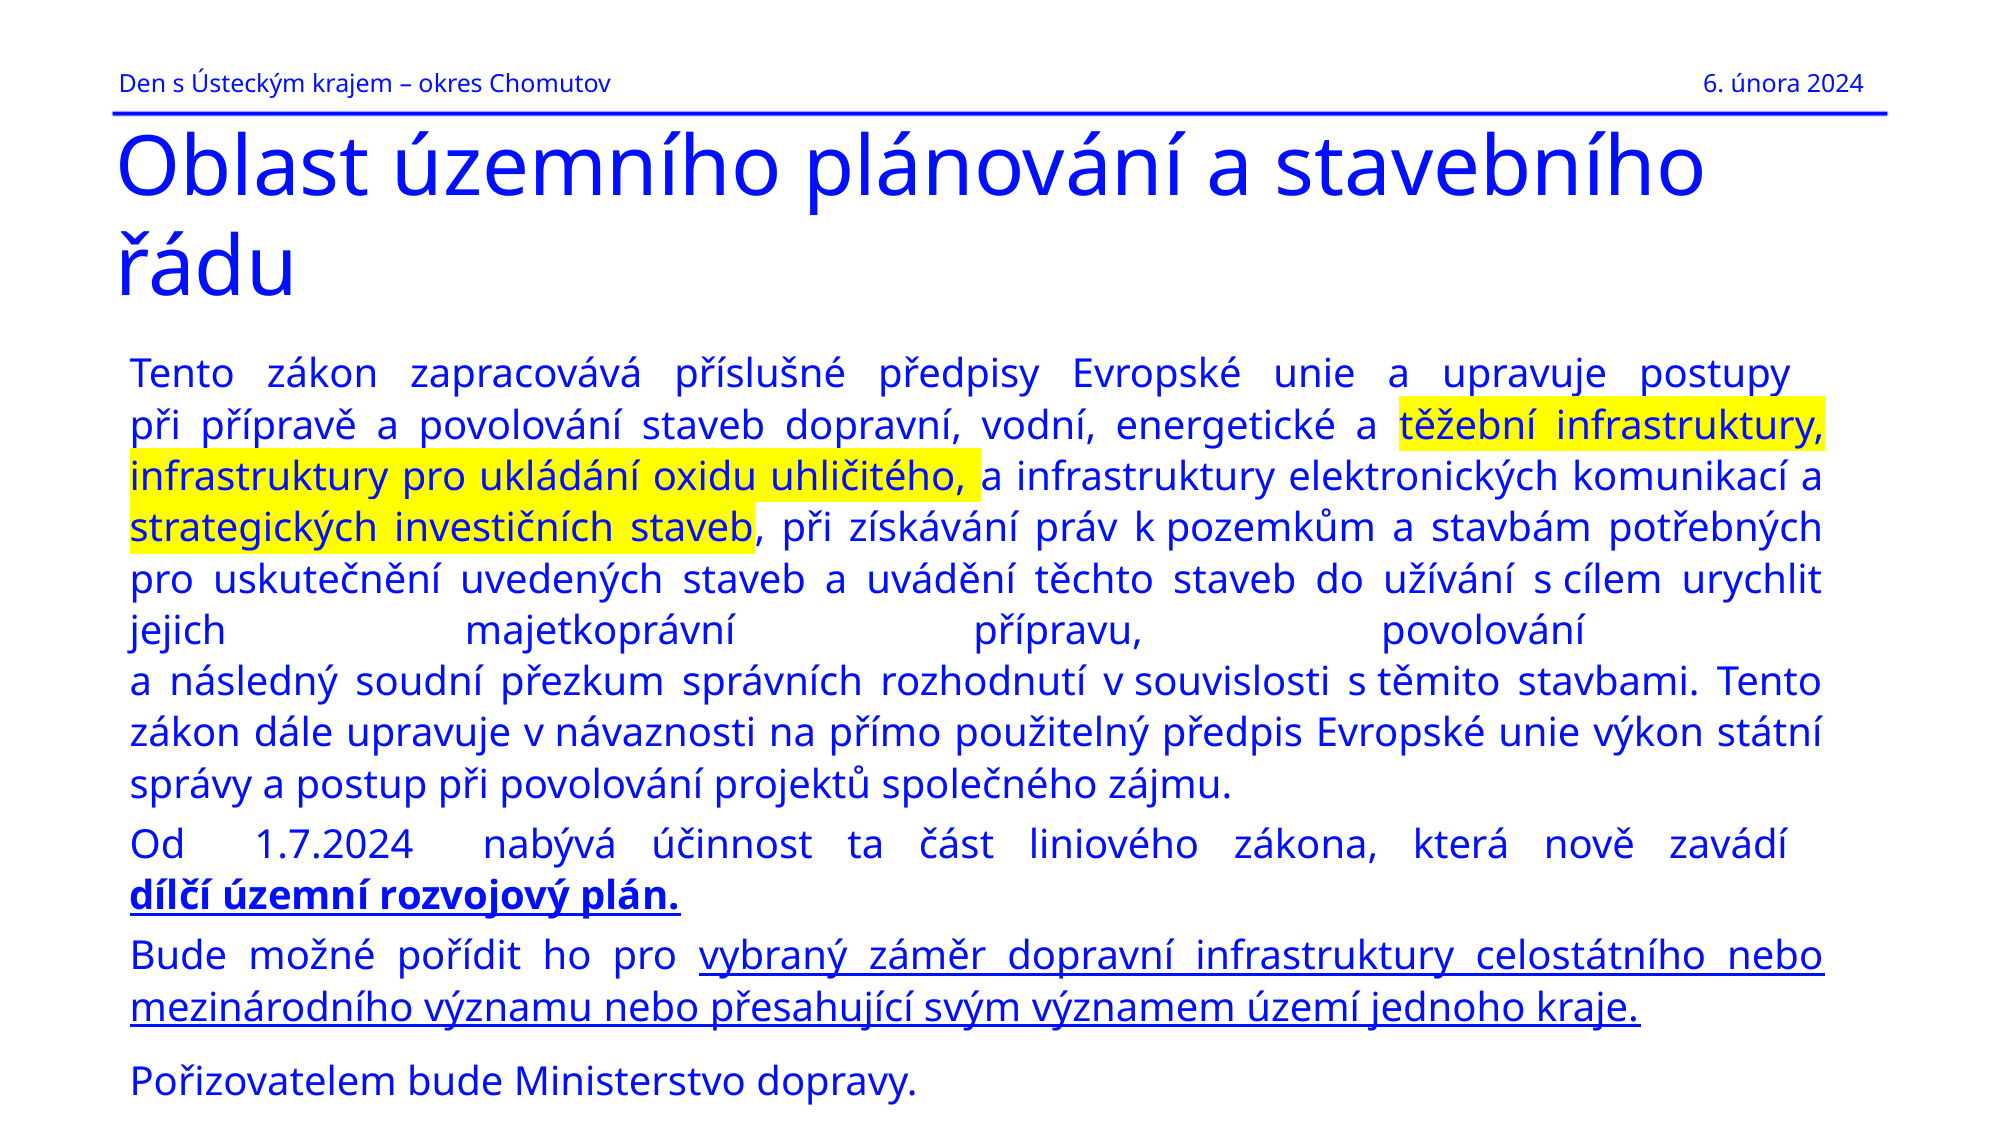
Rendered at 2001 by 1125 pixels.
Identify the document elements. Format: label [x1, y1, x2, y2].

list [0, 0, 2000, 1125]
